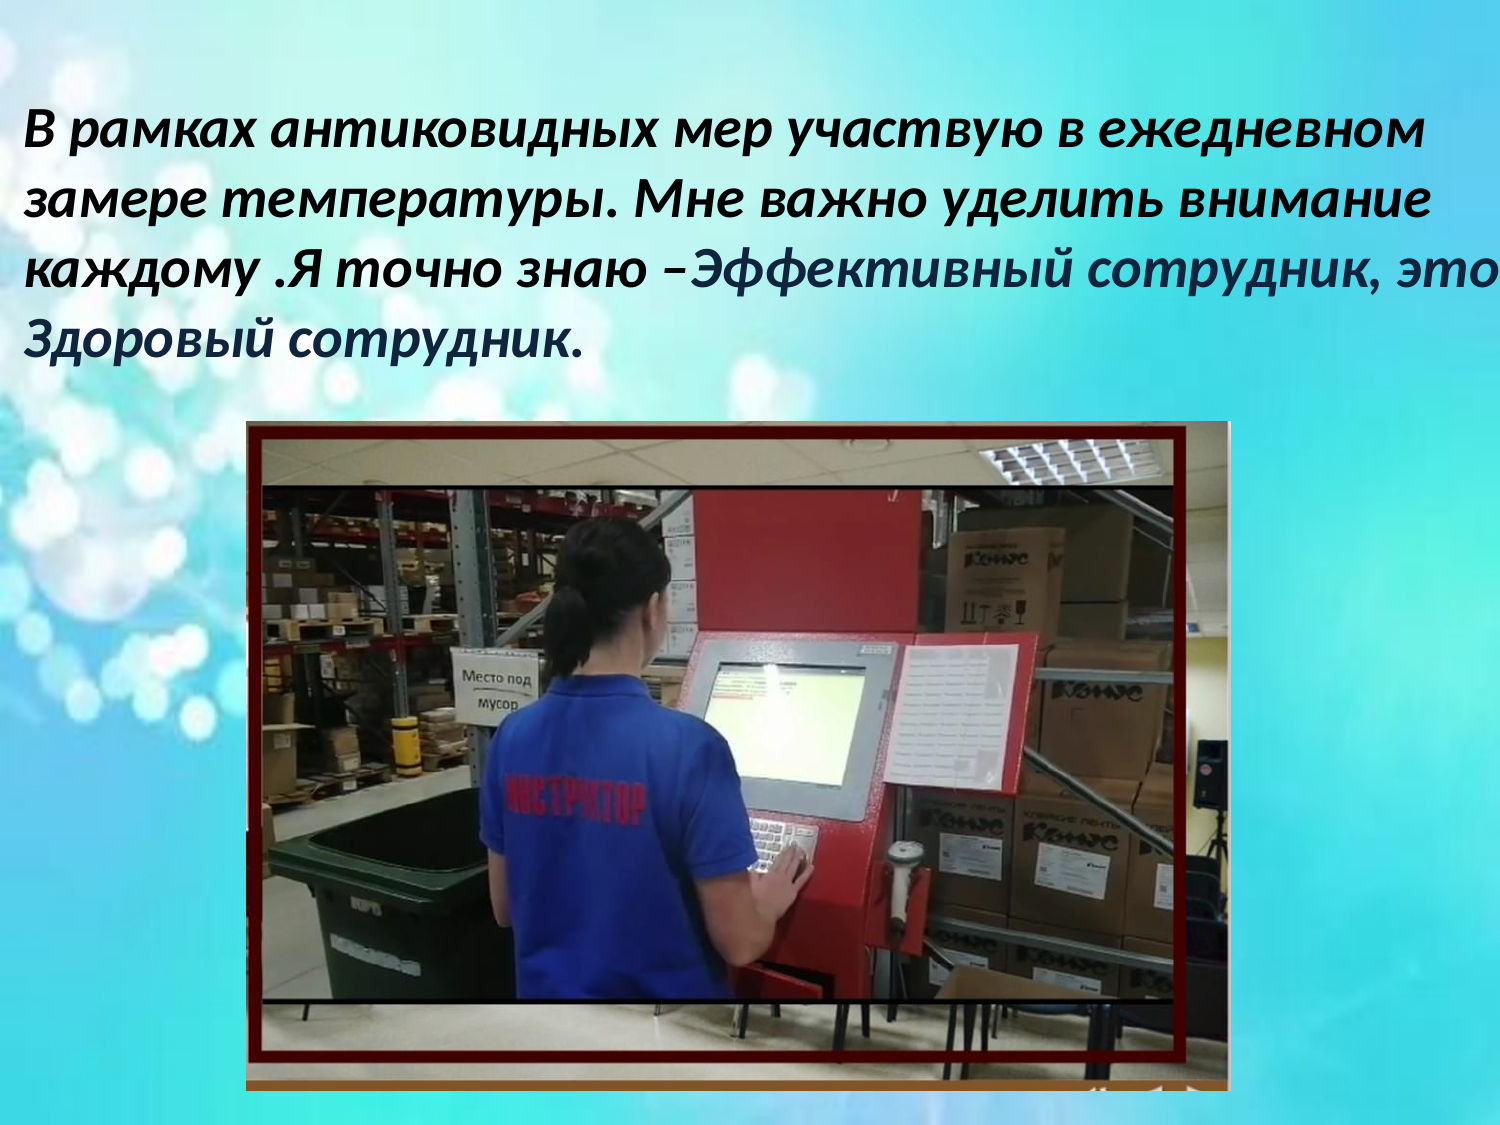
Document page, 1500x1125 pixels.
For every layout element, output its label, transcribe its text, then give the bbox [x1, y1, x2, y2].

picture [0, 0, 1500, 1125]
text_box В рамках антиковидных мер участвую в ежедневном замере температуры. Мне важно уделить внимание каждому .Я точно знаю –Эффективный сотрудник, это Здоровый сотрудник. [8, 81, 1500, 377]
